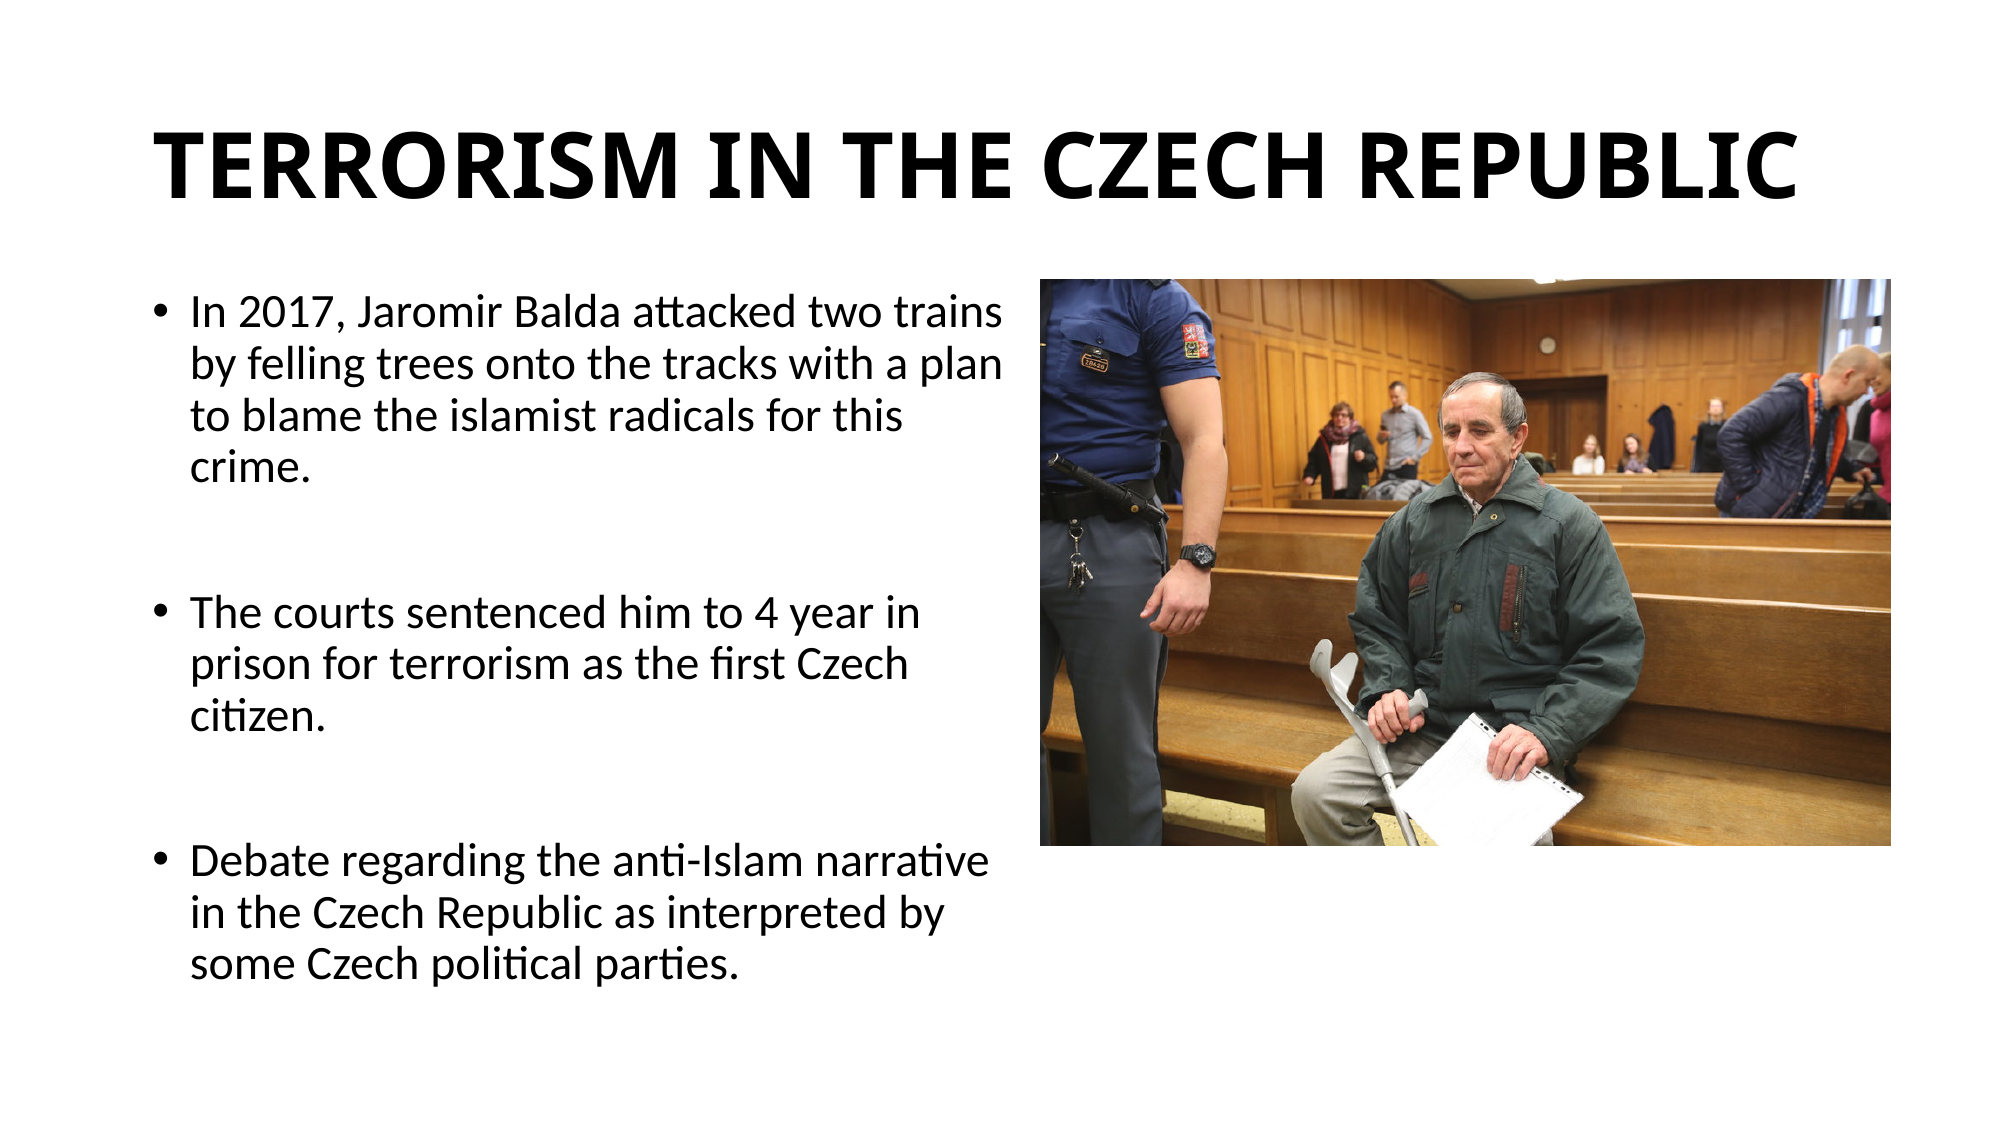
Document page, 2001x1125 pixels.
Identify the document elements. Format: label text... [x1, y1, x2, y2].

title TERRORISM IN THE CZECH REPUBLIC [137, 59, 1863, 278]
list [1040, 279, 1891, 846]
list In 2017, Jaromir Balda attacked two trains by felling trees onto the tracks with a plan to blame the islamist radicals for this crime. The courts sentenced him to 4 year in prison for terrorism as the first Czech citizen. Debate regarding the anti-Islam narrative in the Czech Republic as interpreted by some Czech political parties. [137, 279, 1024, 1014]
